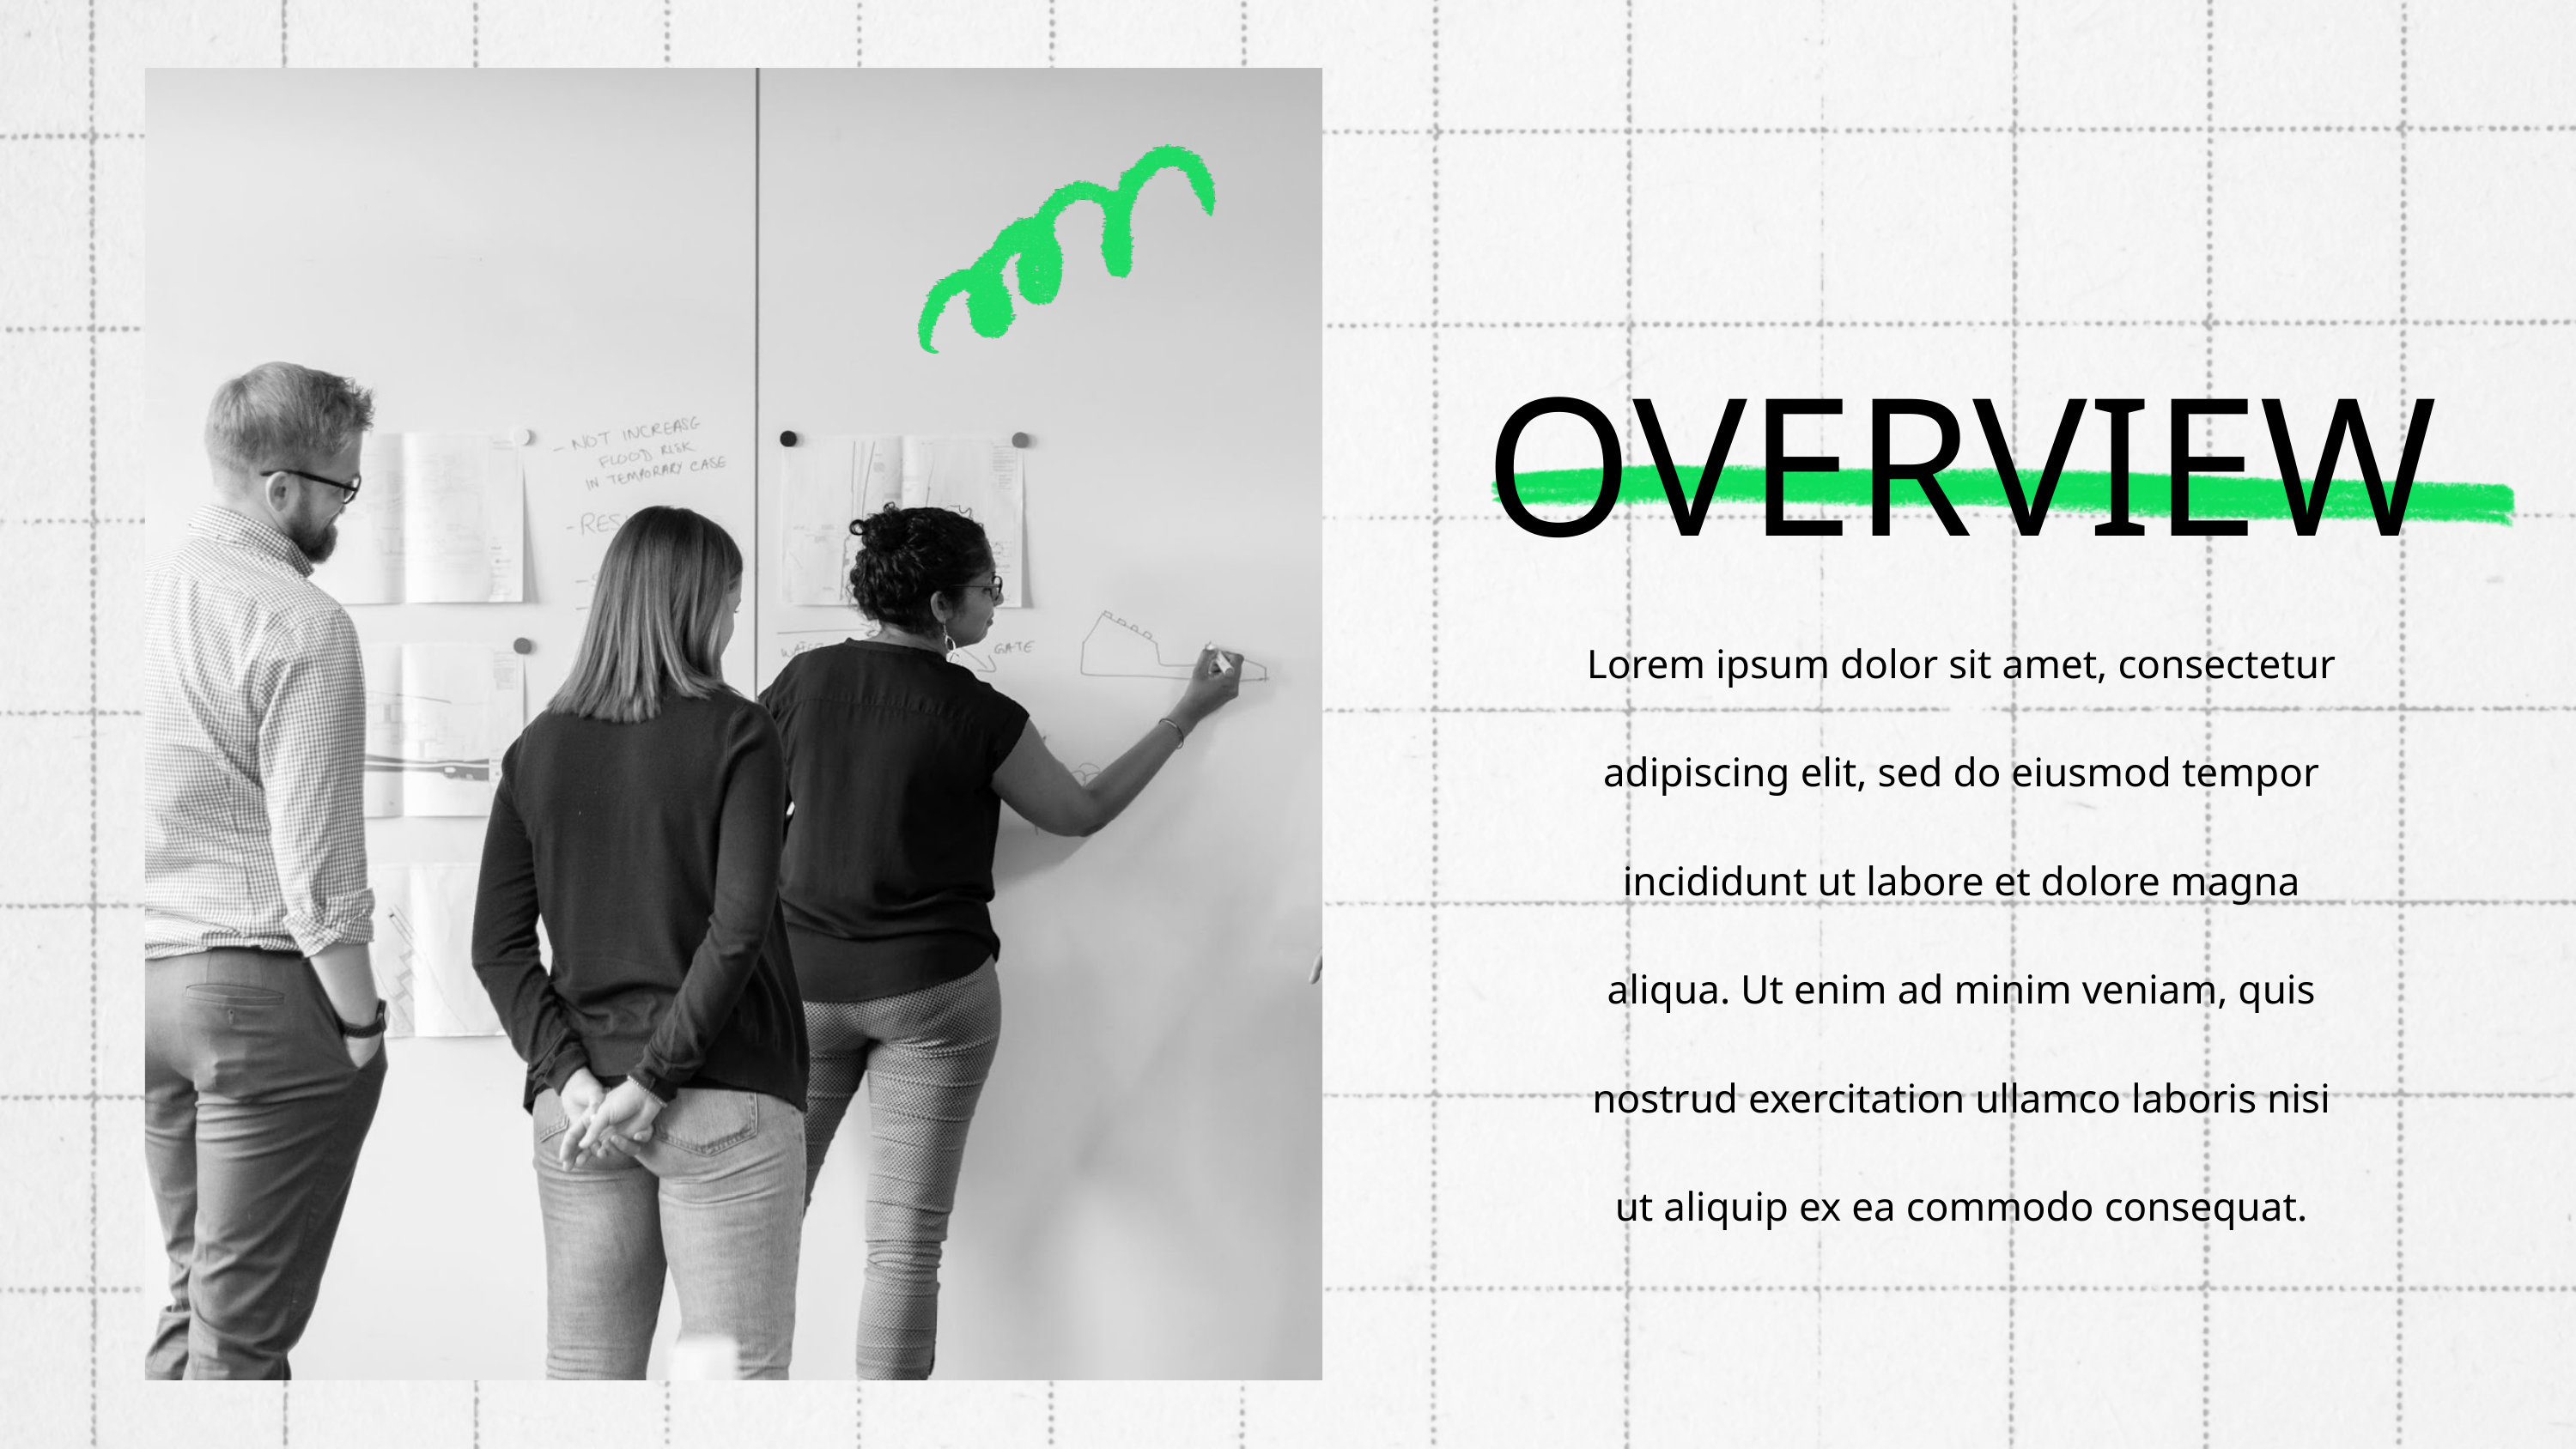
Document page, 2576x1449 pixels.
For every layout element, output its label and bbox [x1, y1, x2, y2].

picture [0, 0, 2576, 1449]
text_box [916, 144, 1217, 354]
